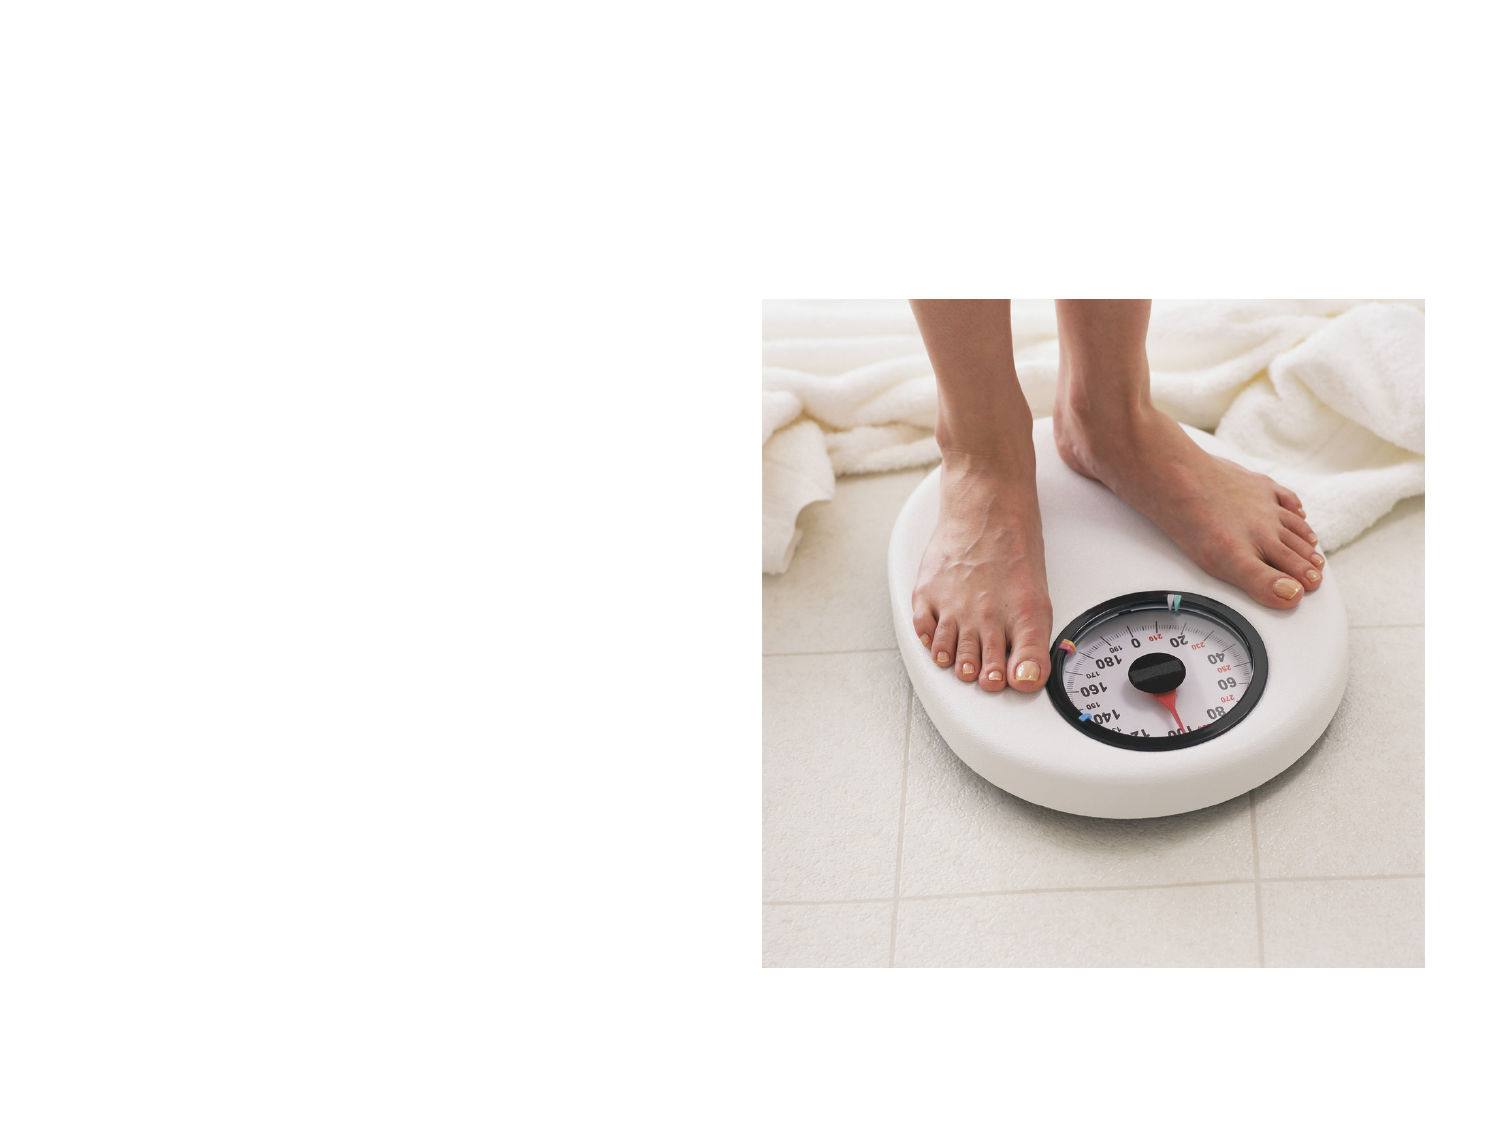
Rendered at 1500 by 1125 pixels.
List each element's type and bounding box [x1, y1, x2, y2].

picture [762, 299, 1426, 969]
